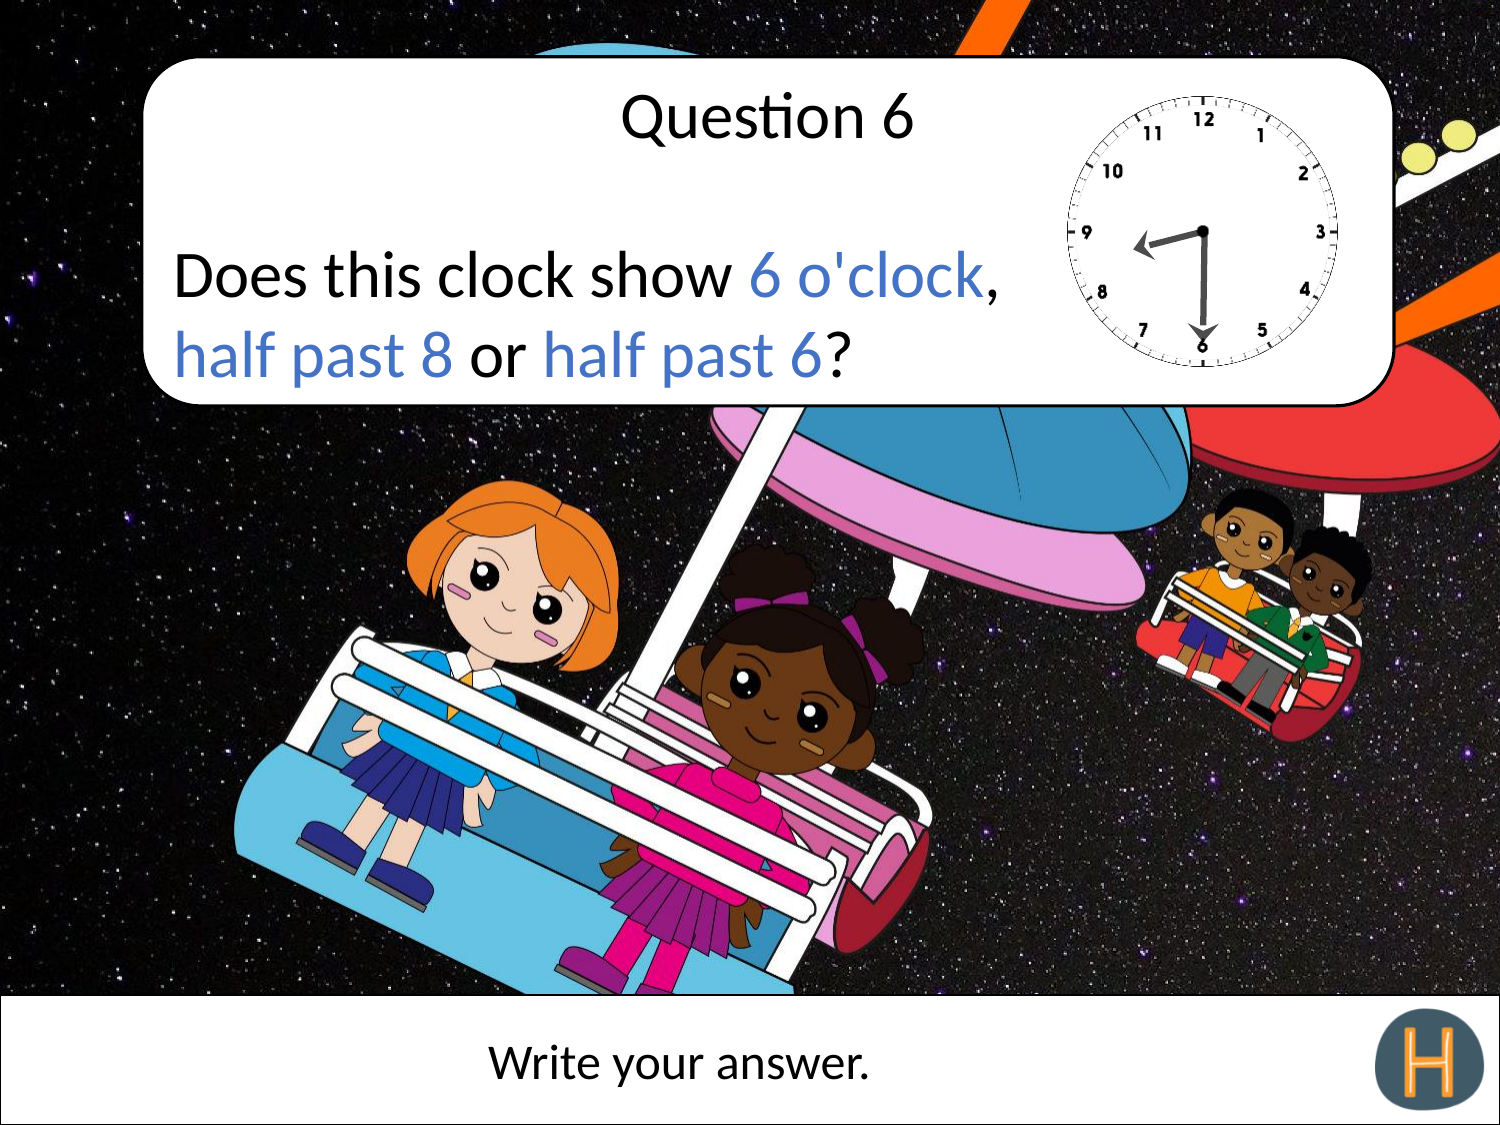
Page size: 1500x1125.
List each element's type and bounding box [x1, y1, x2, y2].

text_box [0, 1120, 1500, 1125]
picture [0, 0, 1500, 1120]
text_box [1067, 96, 1343, 367]
